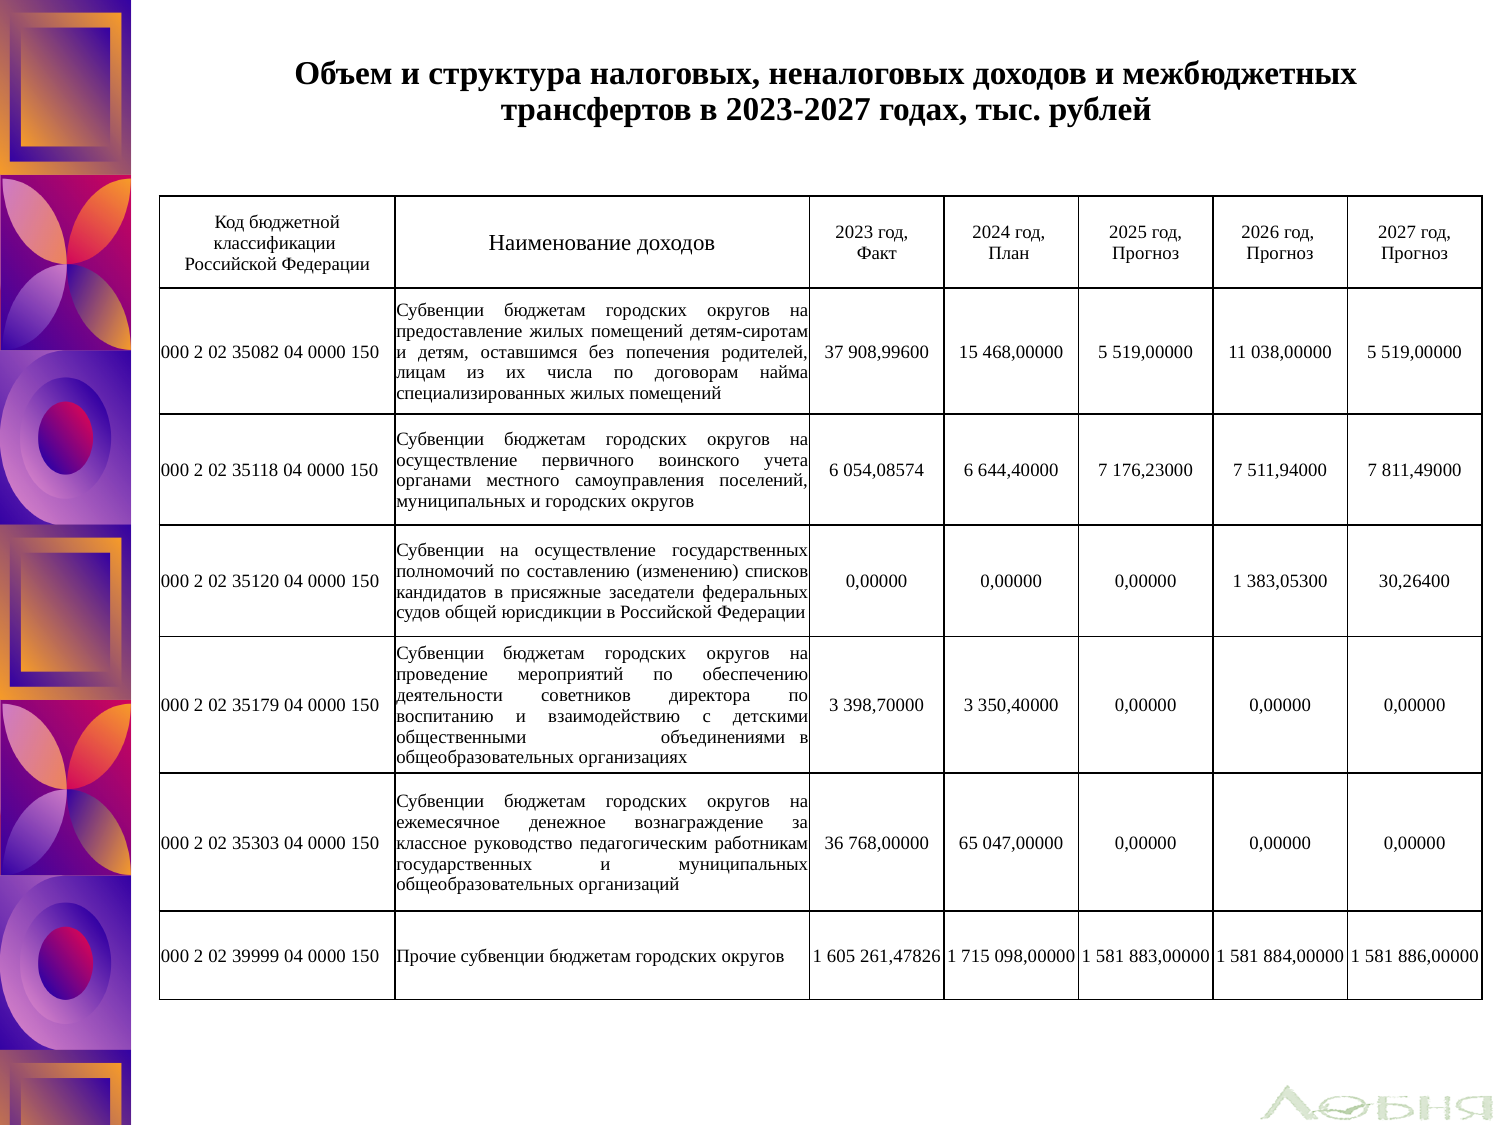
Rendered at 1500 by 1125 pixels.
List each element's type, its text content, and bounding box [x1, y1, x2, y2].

table_cell 0,00000 [1348, 637, 1481, 772]
table_cell 0,00000 [1348, 774, 1481, 910]
table_cell 6 644,40000 [945, 415, 1078, 524]
table_cell Субвенции бюджетам городских округов на ежемесячное денежное вознаграждение за классное руководство педагогическим работникам государственных и муниципальных общеобразовательных организаций [396, 774, 809, 910]
table_cell 000 2 02 39999 04 0000 150 [160, 912, 394, 999]
table_cell 0,00000 [1214, 774, 1347, 910]
table_cell 36 768,00000 [810, 774, 943, 910]
table_cell 3 350,40000 [945, 637, 1078, 772]
table_header 2027 год, Прогноз [1348, 197, 1481, 287]
picture [0, 0, 1500, 1125]
table_cell 000 2 02 35303 04 0000 150 [160, 774, 394, 910]
table_header 2024 год, План [945, 197, 1078, 287]
table_cell 6 054,08574 [810, 415, 943, 524]
table_cell 5 519,00000 [1348, 289, 1481, 413]
table_cell 1 581 886,00000 [1348, 912, 1481, 999]
table_cell 1 605 261,47826 [810, 912, 943, 999]
table_cell Субвенции бюджетам городских округов на осуществление первичного воинского учета органами местного самоуправления поселений, муниципальных и городских округов [396, 415, 809, 524]
table_cell 000 2 02 35120 04 0000 150 [160, 526, 394, 636]
title Объем и структура налоговых, неналоговых доходов и межбюджетных трансфертов в 2023-2027 годах, тыс. рублей [218, 29, 1435, 195]
table_cell Субвенции на осуществление государственных полномочий по составлению (изменению) списков кандидатов в присяжные заседатели федеральных судов общей юрисдикции в Российской Федерации [396, 526, 809, 636]
table_cell 0,00000 [945, 526, 1078, 636]
table_cell 7 511,94000 [1214, 415, 1347, 524]
table_header 2025 год, Прогноз [1079, 197, 1212, 287]
table_cell Прочие субвенции бюджетам городских округов [396, 912, 809, 999]
table_cell 37 908,99600 [810, 289, 943, 413]
table_header Наименование доходов [396, 197, 809, 287]
table_cell 0,00000 [1079, 637, 1212, 772]
table_header 2026 год, Прогноз [1214, 197, 1347, 287]
table_cell 15 468,00000 [945, 289, 1078, 413]
table_cell 65 047,00000 [945, 774, 1078, 910]
table_cell 1 581 883,00000 [1079, 912, 1212, 999]
table_cell 11 038,00000 [1214, 289, 1347, 413]
table_cell 7 176,23000 [1079, 415, 1212, 524]
table_cell 7 811,49000 [1348, 415, 1481, 524]
table_cell 000 2 02 35179 04 0000 150 [160, 637, 394, 772]
table_cell 000 2 02 35118 04 0000 150 [160, 415, 394, 524]
table_cell 000 2 02 35082 04 0000 150 [160, 289, 394, 413]
table_cell 30,26400 [1348, 526, 1481, 636]
table_cell 1 383,05300 [1214, 526, 1347, 636]
table_cell 0,00000 [1214, 637, 1347, 772]
table_cell 1 715 098,00000 [945, 912, 1078, 999]
table_cell Субвенции бюджетам городских округов на проведение мероприятий по обеспечению деятельности советников директора по воспитанию и взаимодействию с детскими общественными объединениями в общеобразовательных организациях [396, 637, 809, 772]
table_cell 0,00000 [1079, 526, 1212, 636]
table_header Код бюджетной классификации Российской Федерации [160, 197, 394, 287]
table_cell 0,00000 [810, 526, 943, 636]
table_cell 1 581 884,00000 [1214, 912, 1347, 999]
table_cell 0,00000 [1079, 774, 1212, 910]
table_cell 3 398,70000 [810, 637, 943, 772]
table_cell Субвенции бюджетам городских округов на предоставление жилых помещений детям-сиротам и детям, оставшимся без попечения родителей, лицам из их числа по договорам найма специализированных жилых помещений [396, 289, 809, 413]
table_header 2023 год, Факт [810, 197, 943, 287]
table_cell 5 519,00000 [1079, 289, 1212, 413]
